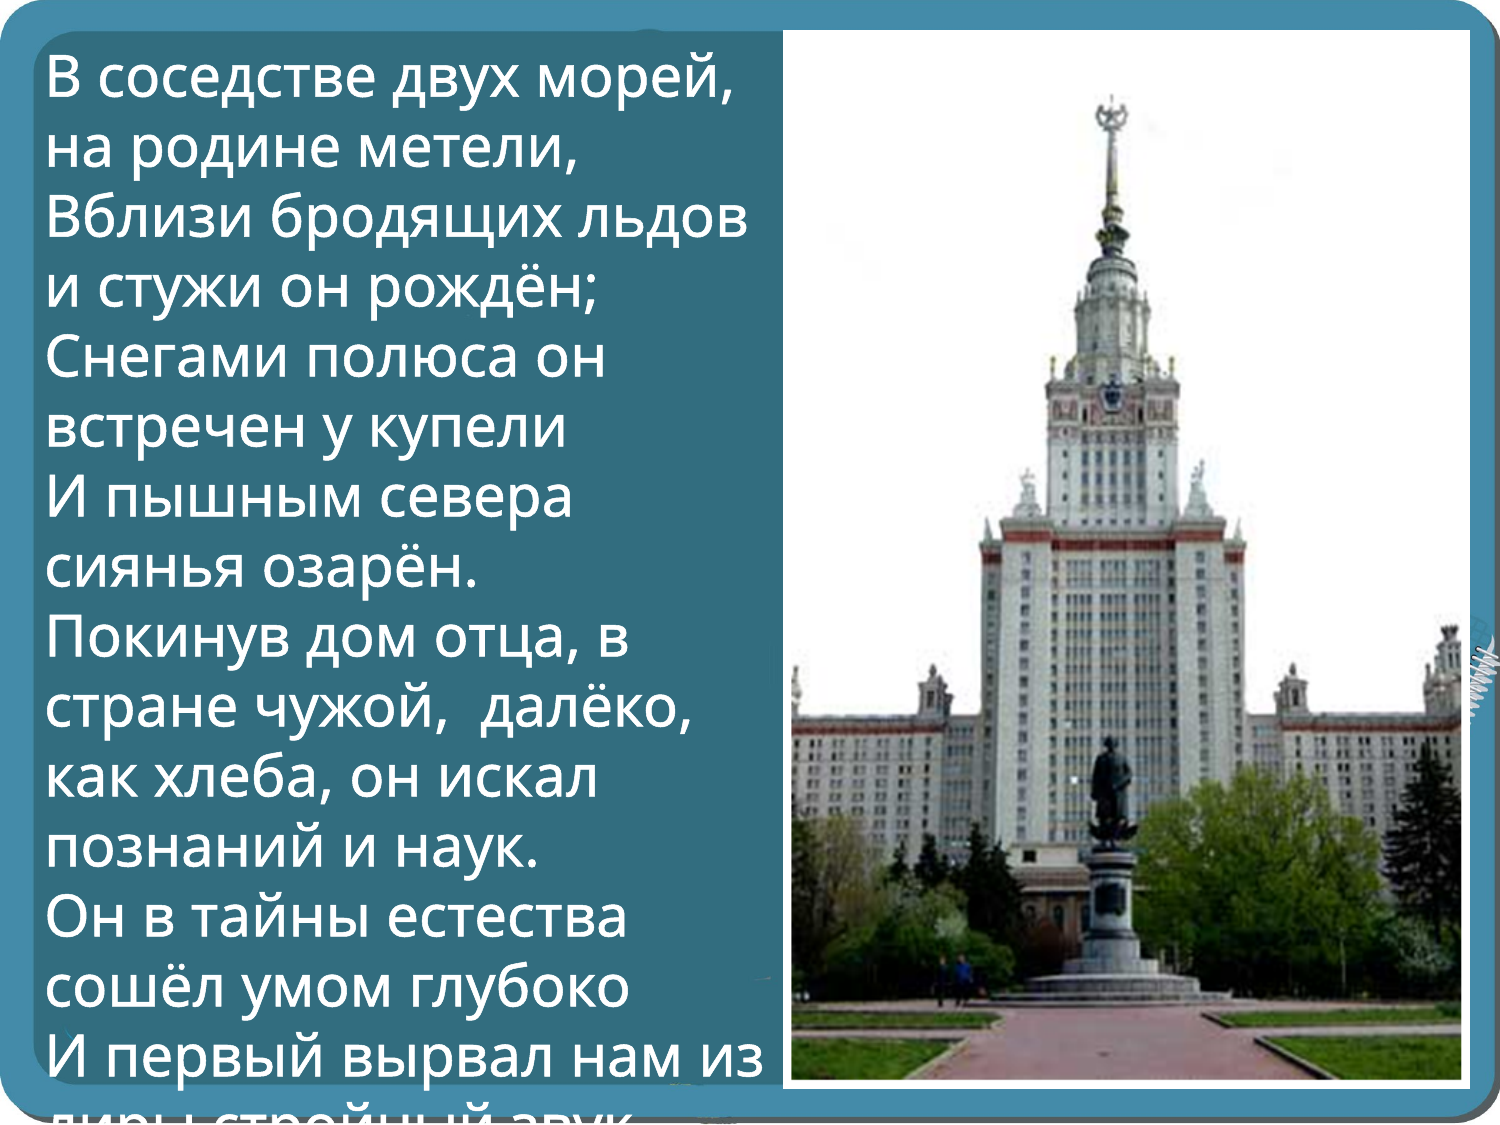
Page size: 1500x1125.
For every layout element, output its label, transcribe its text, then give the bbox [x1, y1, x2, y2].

picture [0, 0, 1500, 1125]
text_box В соседстве двух морей, на родине метели, Вблизи бродящих льдов и стужи он рождён; Снегами полюса он встречен у купели И пышным севера сиянья озарён. Покинув дом отца, в стране чужой, далёко, как хлеба, он искал познаний и наук. Он в тайны естества сошёл умом глубоко И первый вырвал нам из лиры стройный звук. (С. И. Стромилов. Ломоносов) [29, 30, 780, 1125]
